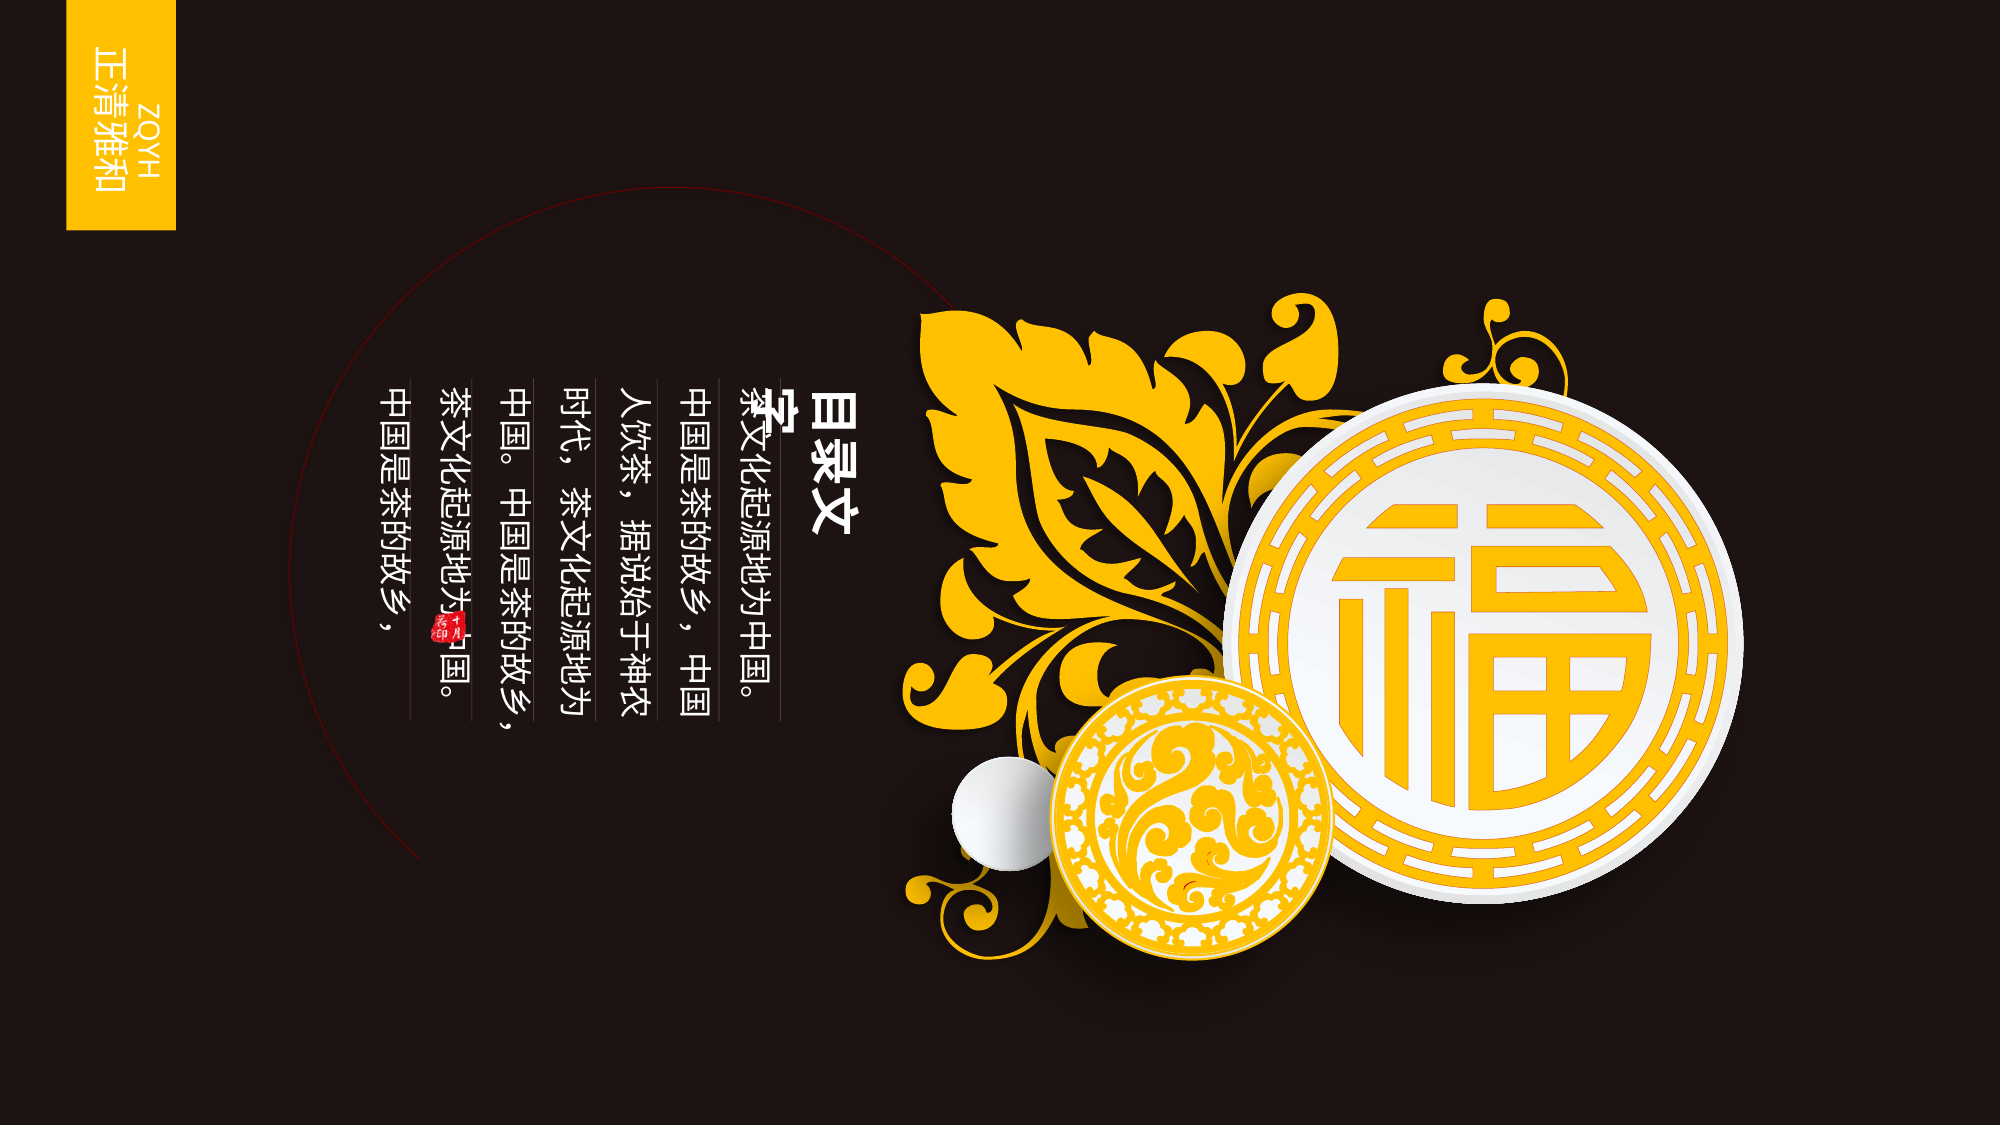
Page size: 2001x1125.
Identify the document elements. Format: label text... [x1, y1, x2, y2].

text_box [920, 310, 1222, 752]
text_box [1164, 330, 1246, 394]
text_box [1222, 383, 1744, 904]
text_box [902, 557, 1069, 730]
text_box ZQYH [109, 88, 176, 206]
text_box [1262, 293, 1339, 383]
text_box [410, 378, 781, 721]
text_box [65, 0, 177, 231]
text_box [941, 926, 1019, 960]
text_box [289, 186, 954, 860]
text_box 目录文字 [804, 371, 875, 597]
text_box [951, 756, 1050, 871]
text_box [1050, 676, 1334, 960]
text_box [1442, 298, 1568, 383]
text_box 正清雅和 [66, 30, 143, 212]
text_box 茶文化起源地为中国。中国是茶的故乡，中国人饮茶，据说始于神农时代，茶文化起源地为中国。中国是茶的故乡，茶文化起源地为中国。中国是茶的故乡， [349, 371, 804, 741]
